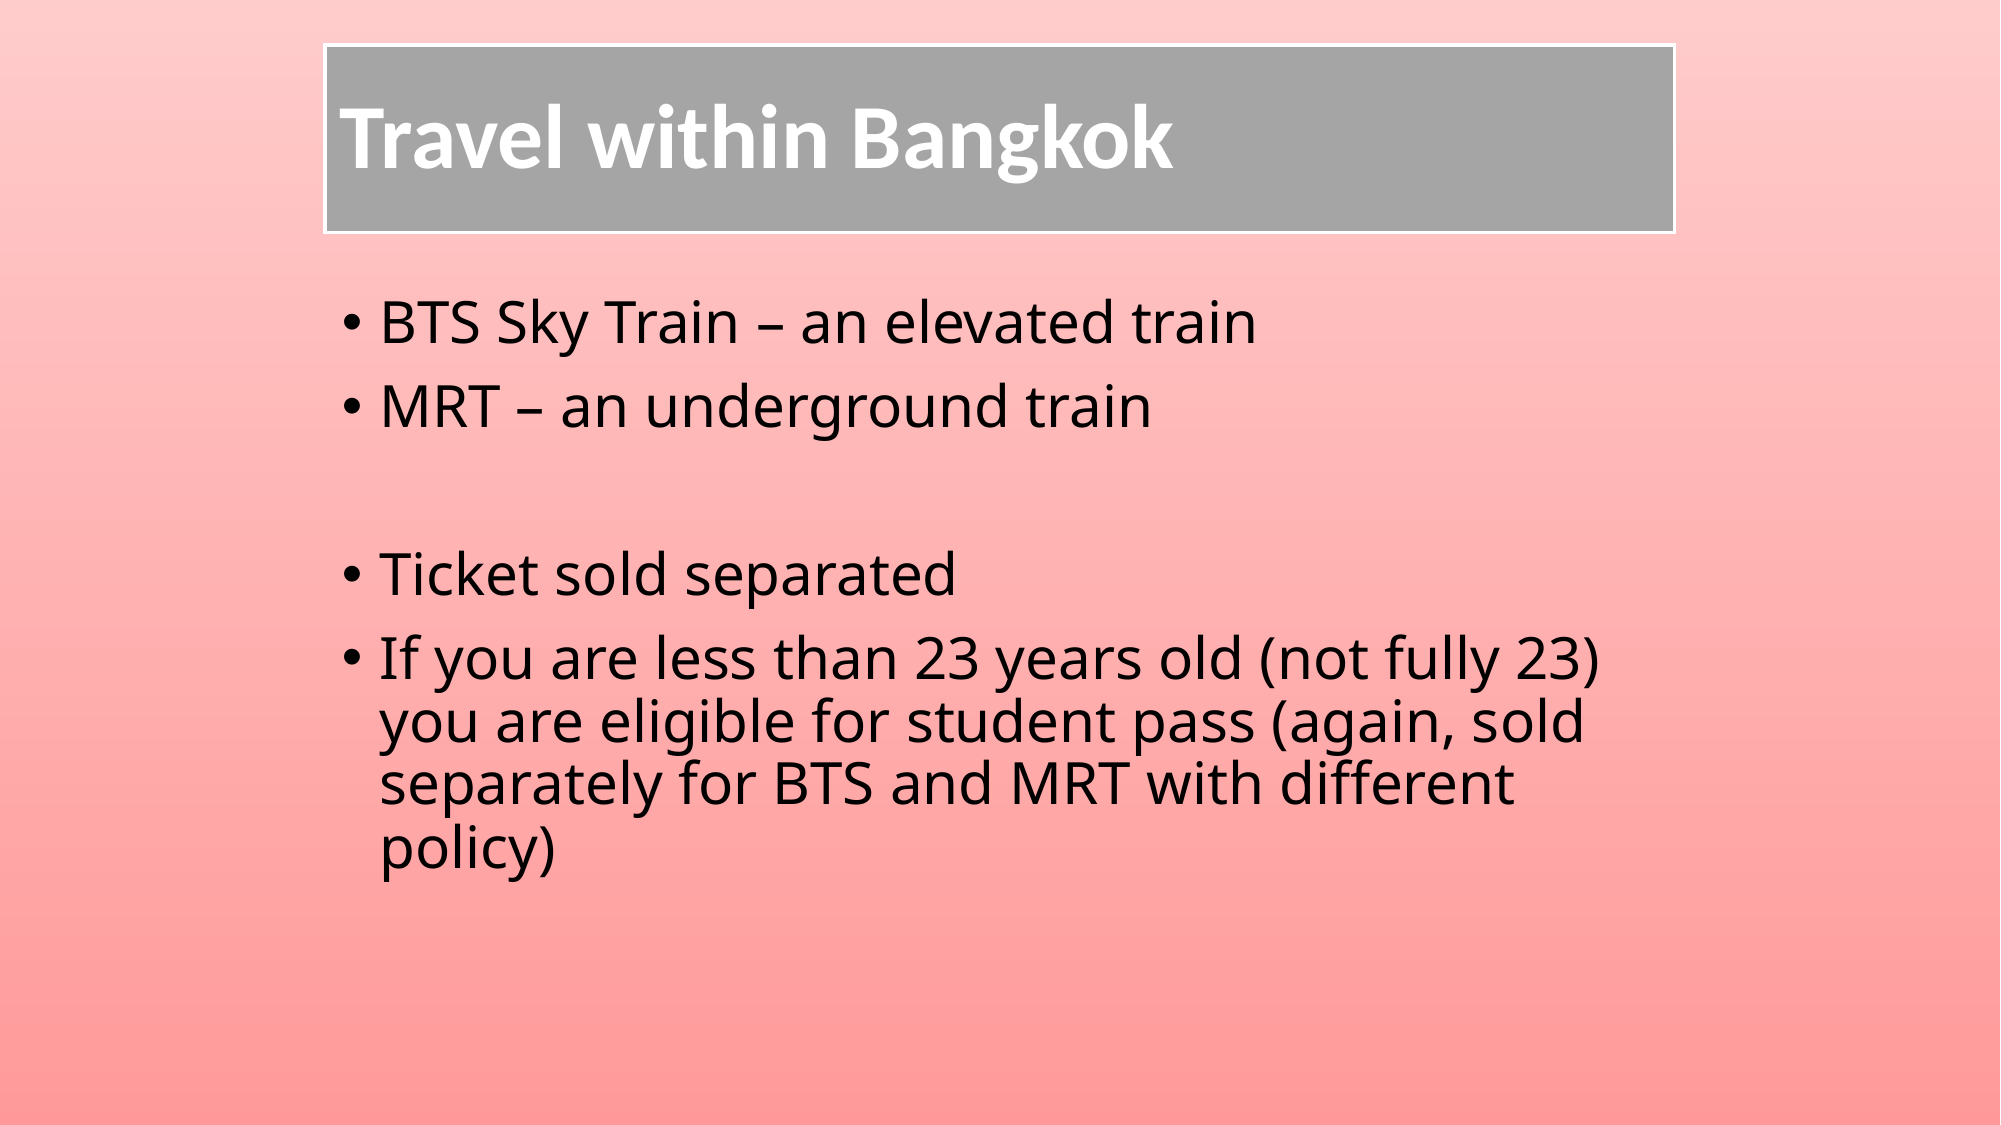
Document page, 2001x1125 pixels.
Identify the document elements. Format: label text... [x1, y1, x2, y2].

title Travel within Bangkok [323, 43, 1676, 234]
list BTS Sky Train – an elevated train MRT – an underground train Ticket sold separated If you are less than 23 years old (not fully 23) you are eligible for student pass (again, sold separately for BTS and MRT with different policy) [326, 286, 1674, 1059]
